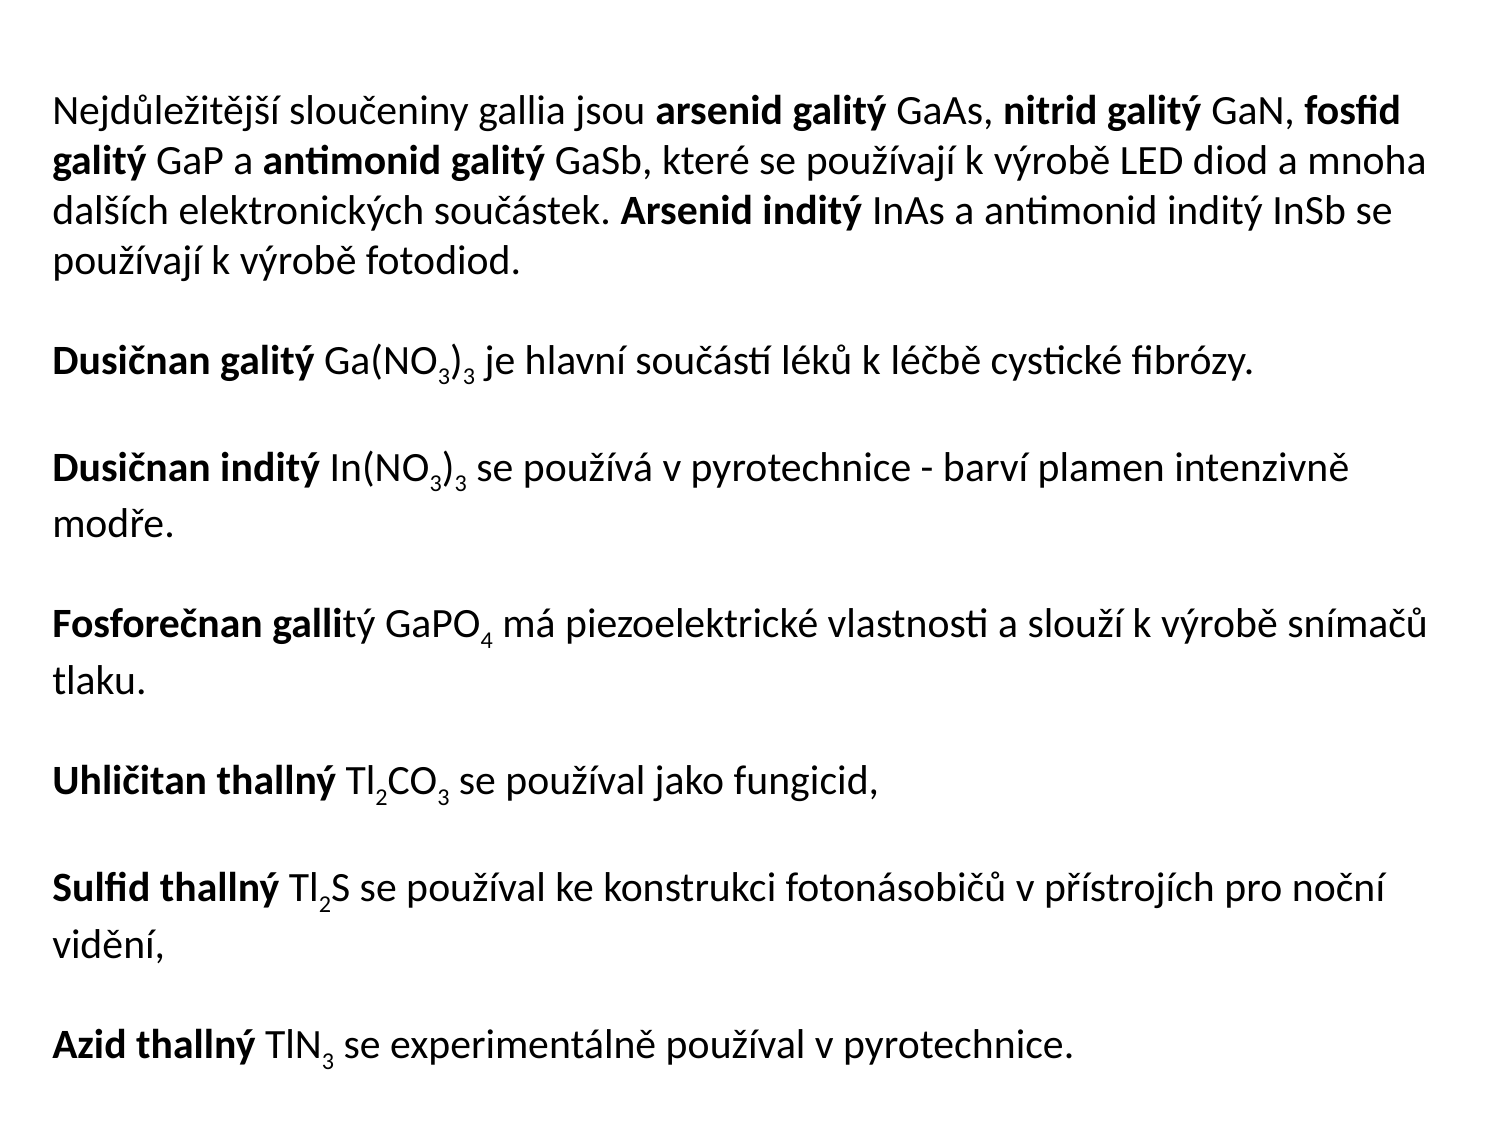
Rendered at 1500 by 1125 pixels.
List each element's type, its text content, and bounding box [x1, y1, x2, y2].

text_box Nejdůležitější sloučeniny gallia jsou arsenid galitý GaAs, nitrid galitý GaN, fosfid galitý GaP a antimonid galitý GaSb, které se používají k výrobě LED diod a mnoha dalších elektronických součástek. Arsenid inditý InAs a antimonid inditý InSb se používají k výrobě fotodiod. Dusičnan galitý Ga(NO3)3 je hlavní součástí léků k léčbě cystické fibrózy. Dusičnan inditý In(NO3)3 se používá v pyrotechnice - barví plamen intenzivně modře. Fosforečnan gallitý GaPO4 má piezoelektrické vlastnosti a slouží k výrobě snímačů tlaku. Uhličitan thallný Tl2CO3 se používal jako fungicid, Sulfid thallný Tl2S se používal ke konstrukci fotonásobičů v přístrojích pro noční vidění, Azid thallný TlN3 se experimentálně používal v pyrotechnice. [37, 75, 1475, 1082]
